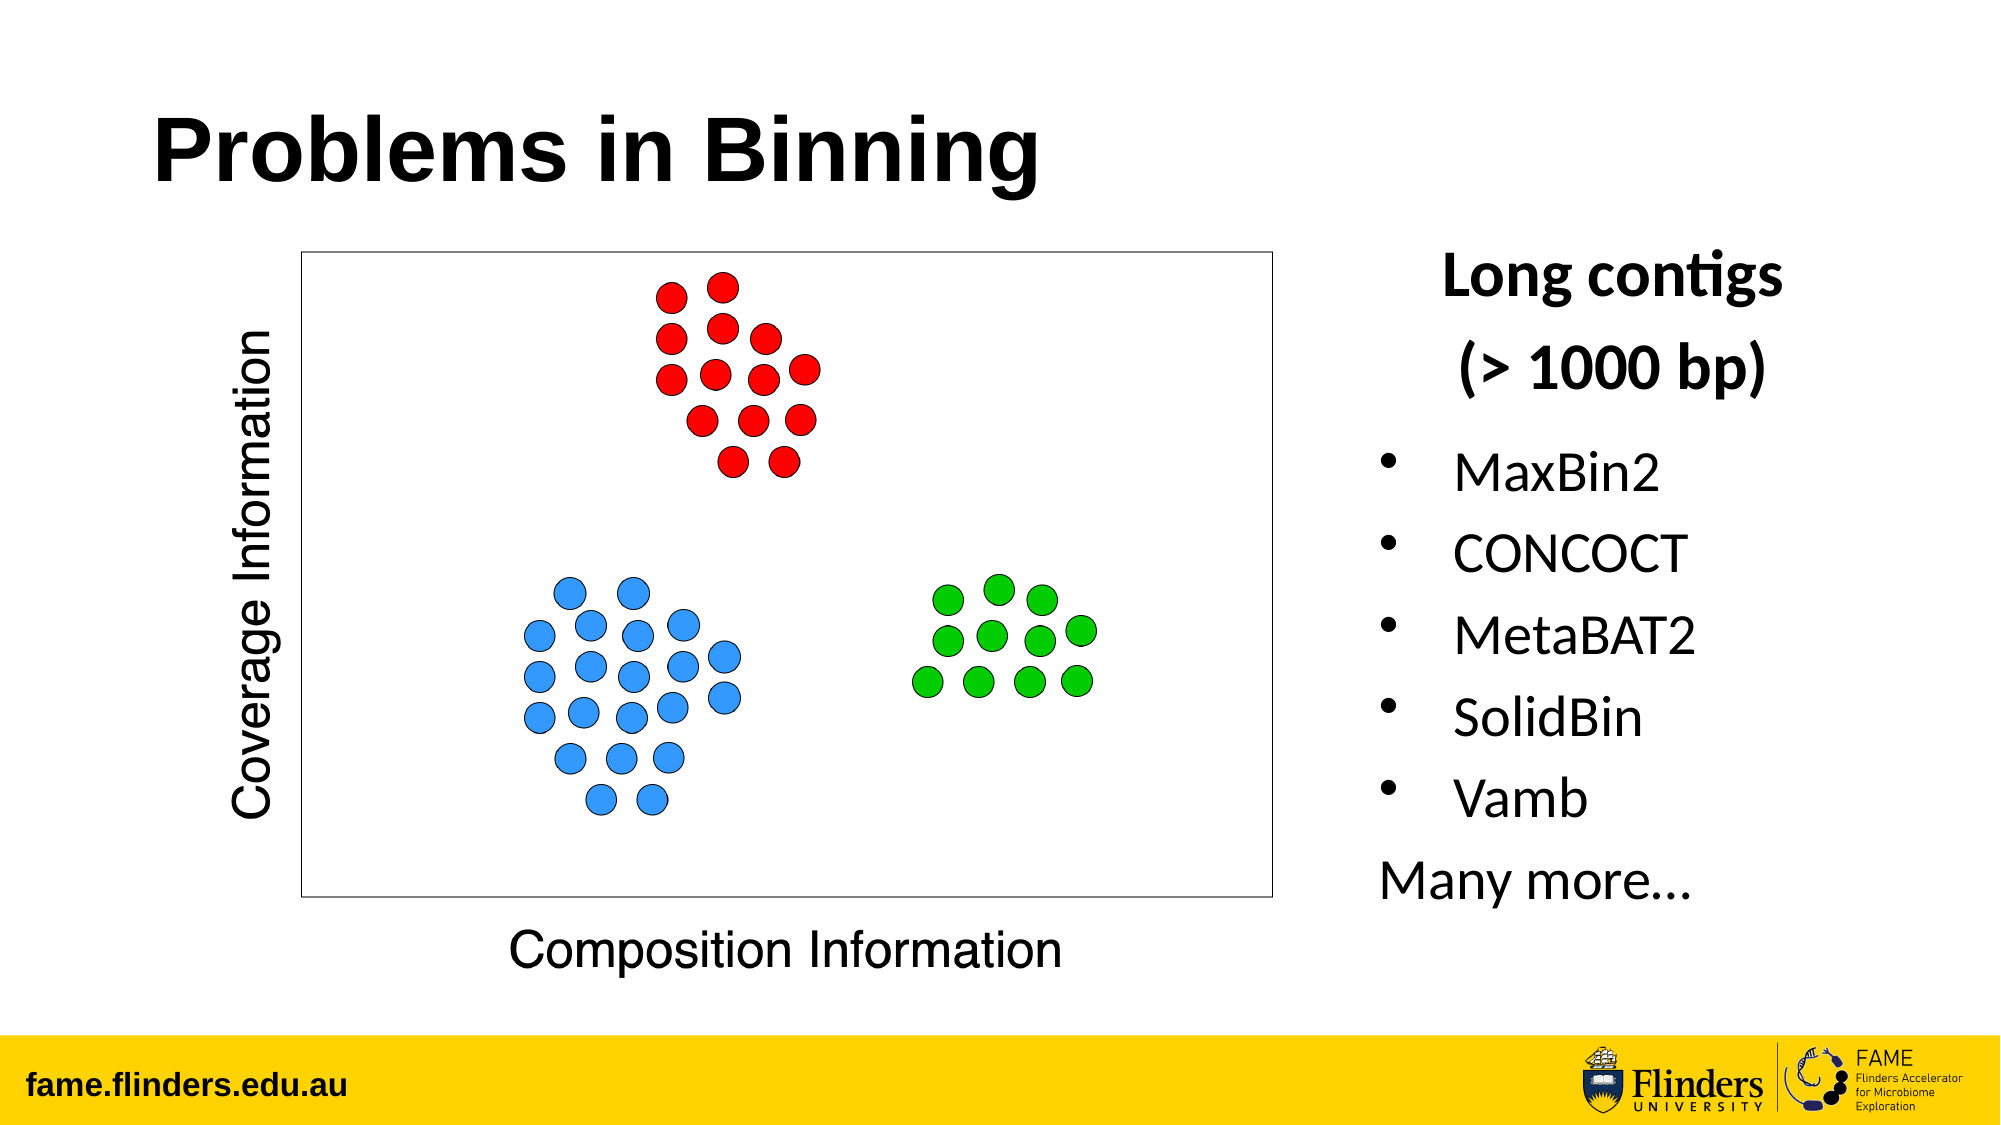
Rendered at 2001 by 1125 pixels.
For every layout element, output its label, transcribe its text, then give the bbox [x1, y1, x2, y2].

picture [1570, 1038, 1966, 1122]
text_box Long contigs (> 1000 bp) [1364, 221, 1863, 425]
text_box MaxBin2 CONCOCT MetaBAT2 SolidBin Vamb Many more… [1364, 425, 1863, 953]
title Problems in Binning [137, 82, 1863, 222]
picture [183, 241, 1283, 1010]
